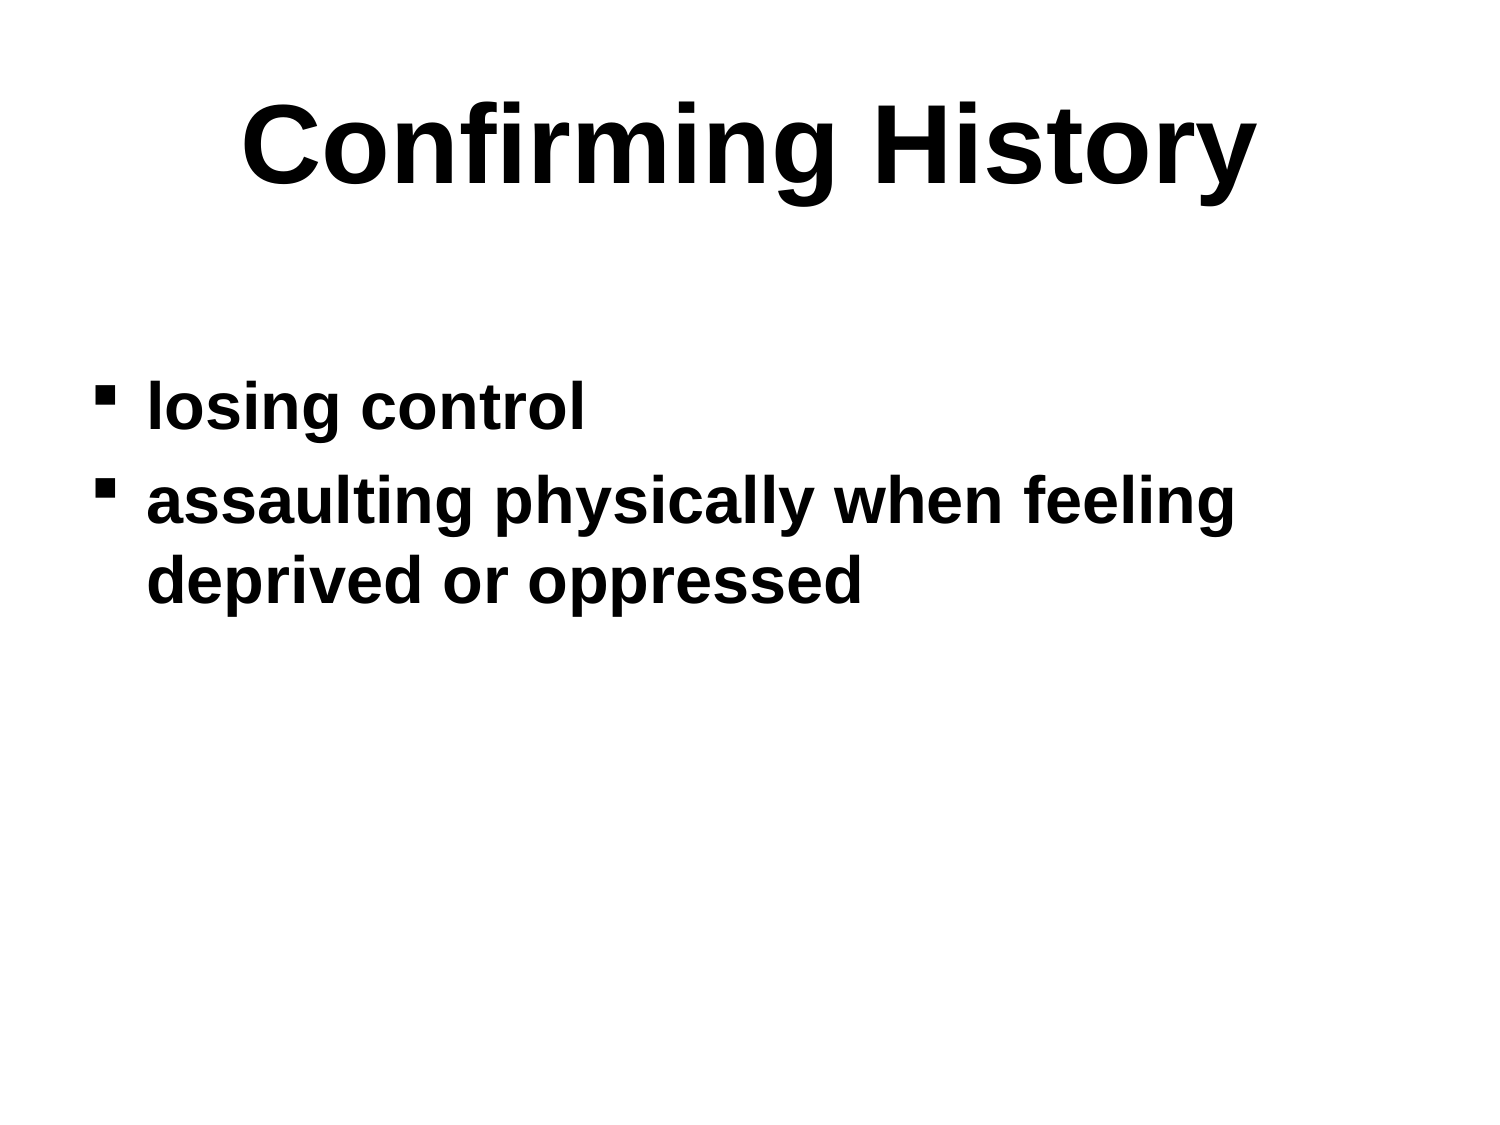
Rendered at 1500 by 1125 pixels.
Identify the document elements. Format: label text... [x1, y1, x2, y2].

list losing control assaulting physically when feeling deprived or oppressed [75, 262, 1425, 1005]
title Confirming History [75, 45, 1425, 233]
